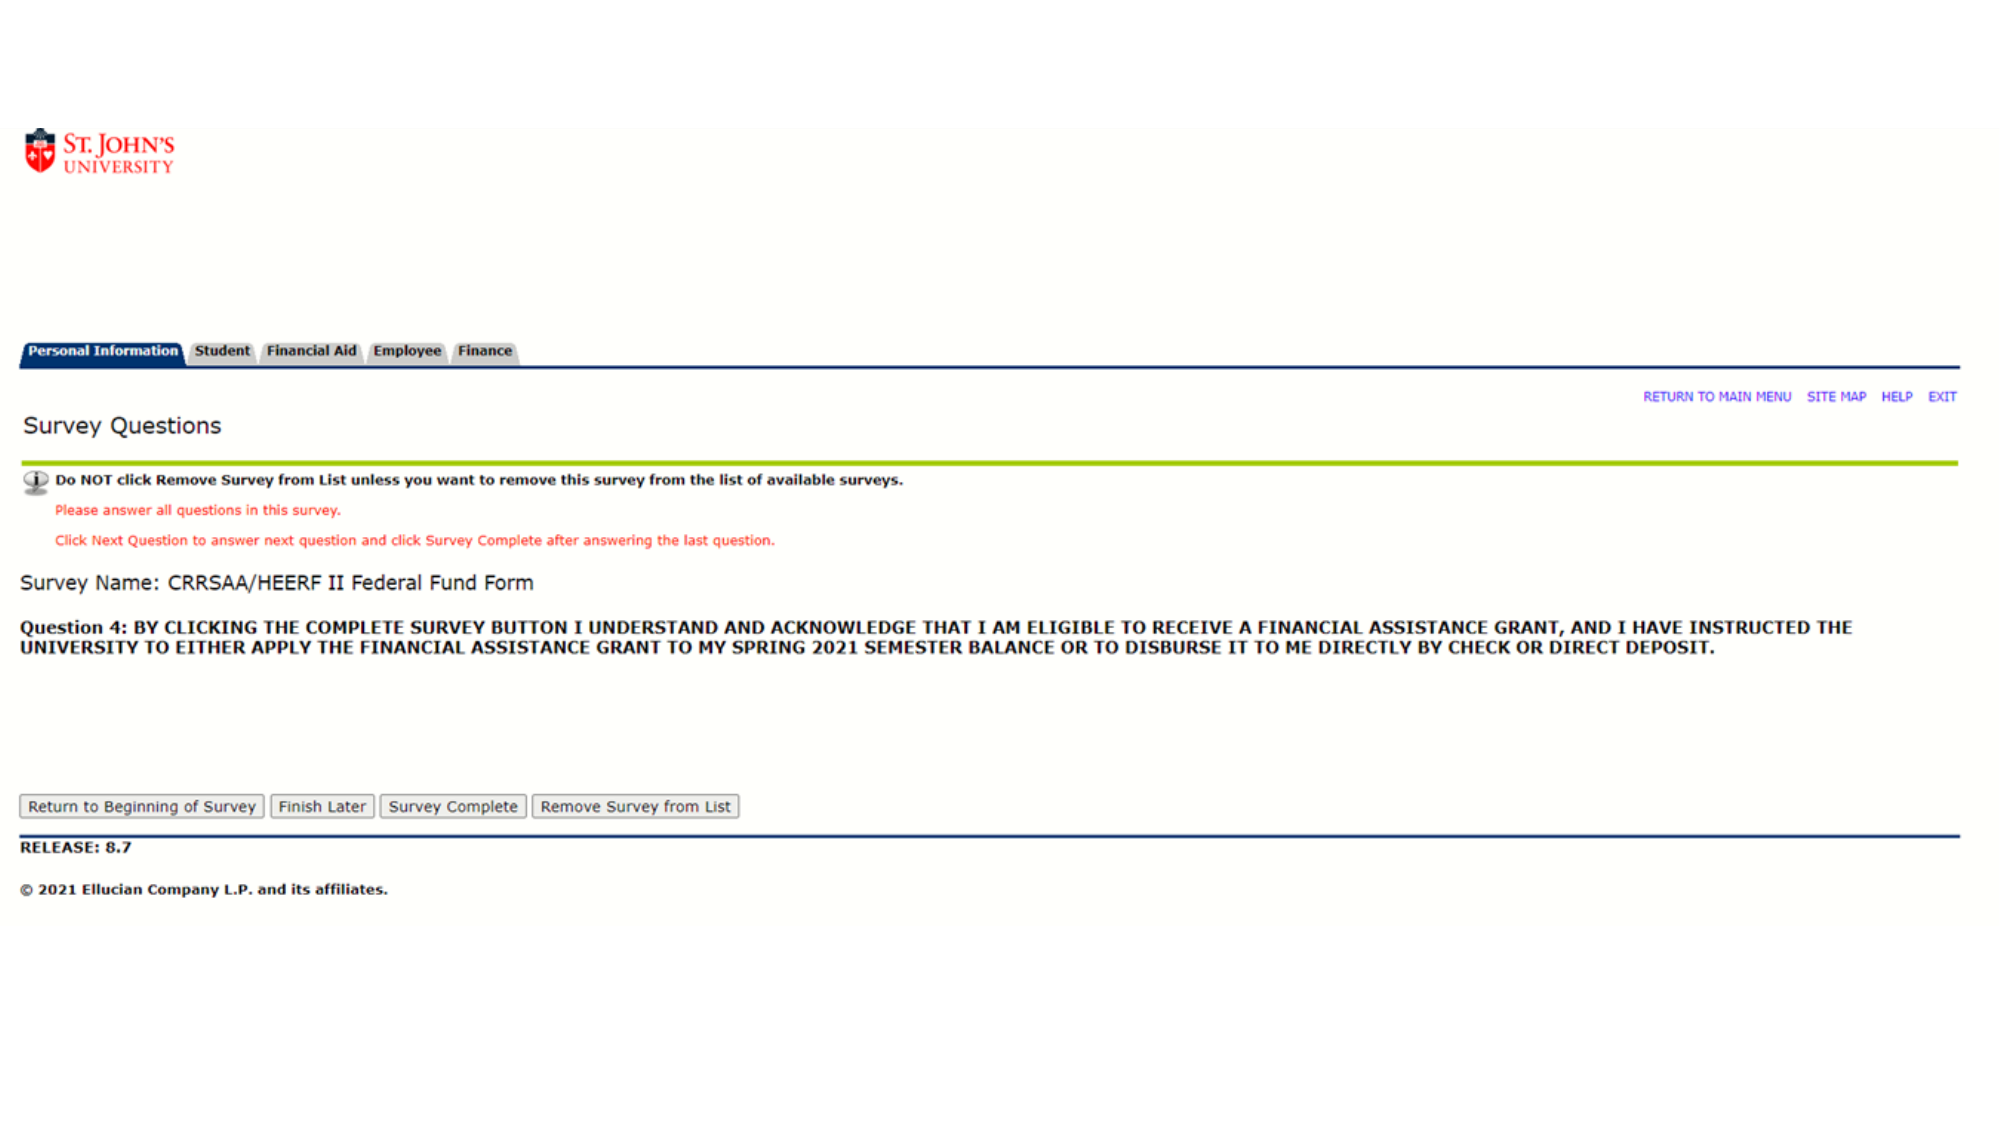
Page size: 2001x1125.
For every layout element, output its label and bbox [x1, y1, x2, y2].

picture [0, 128, 2000, 926]
